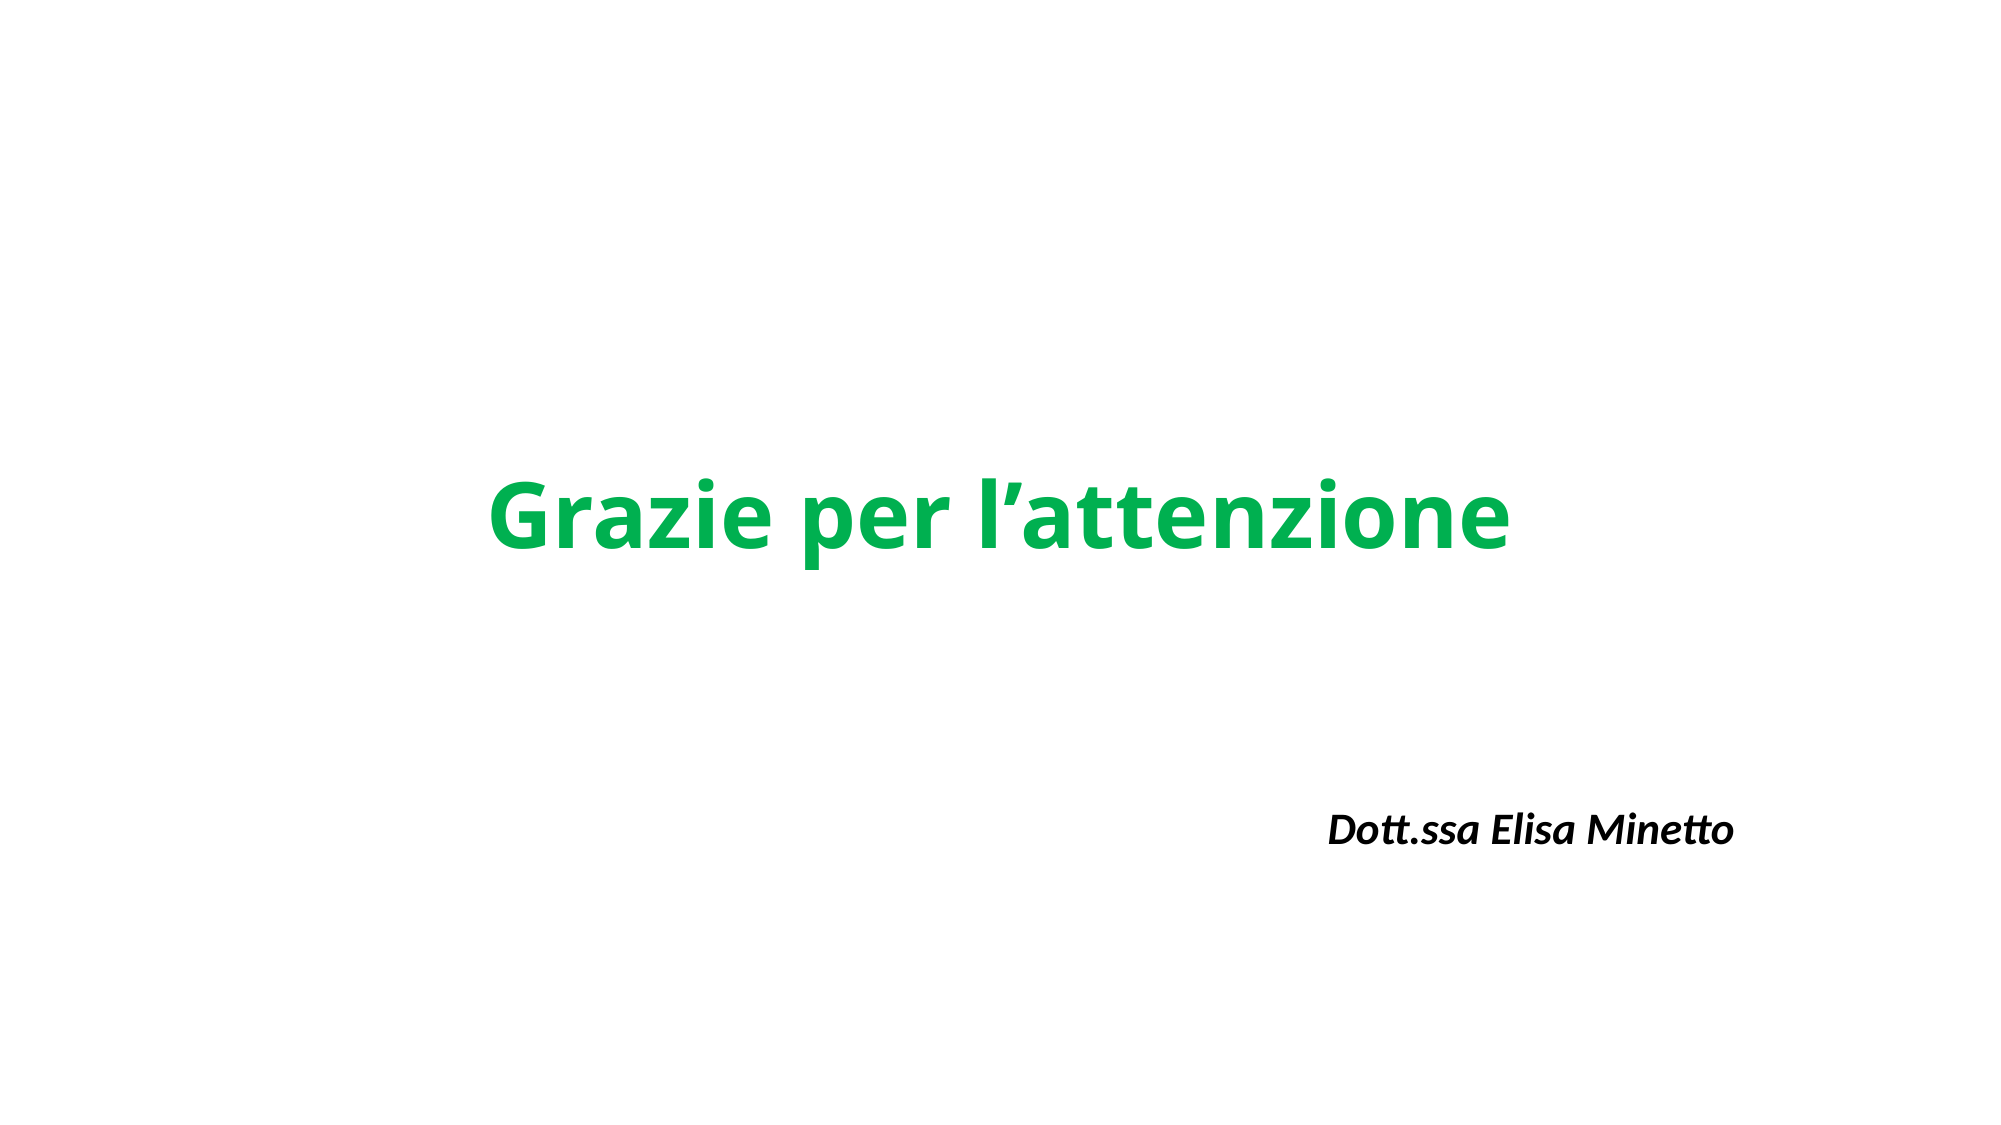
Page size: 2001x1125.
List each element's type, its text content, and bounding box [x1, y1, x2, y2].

subtitle Dott.ssa Elisa Minetto [249, 590, 1750, 863]
title Grazie per l’attenzione [249, 184, 1750, 576]
